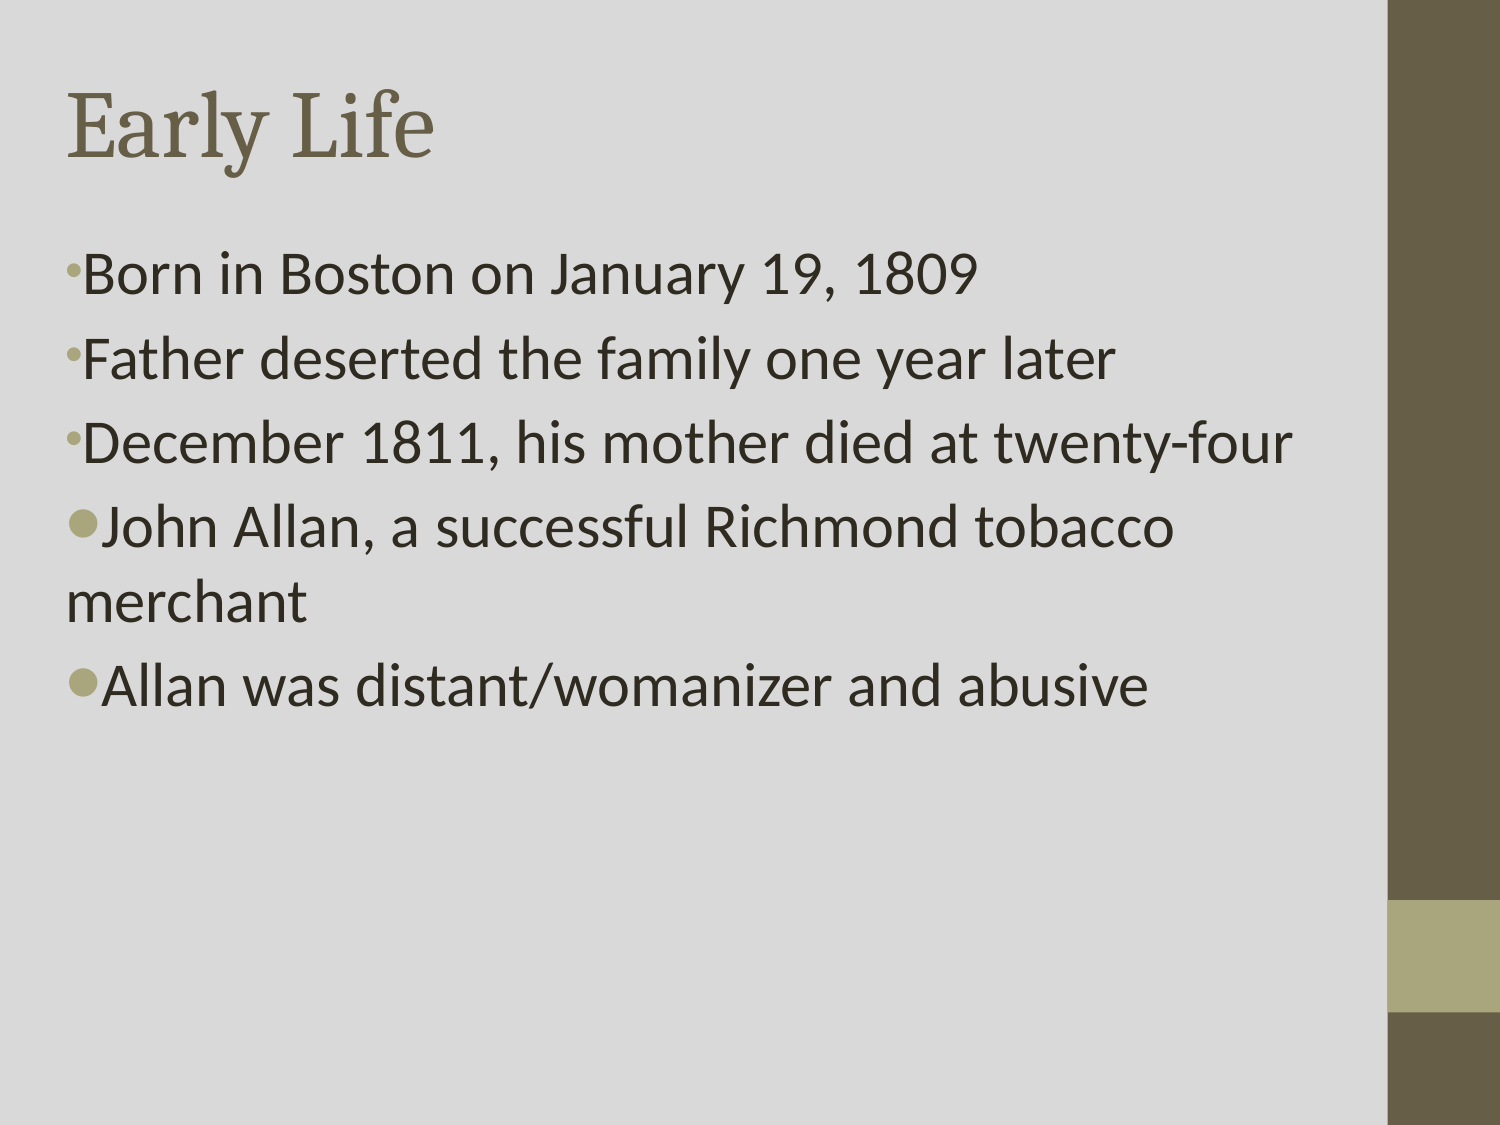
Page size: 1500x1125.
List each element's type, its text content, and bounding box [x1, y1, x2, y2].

title Early Life [50, 17, 1325, 221]
list Born in Boston on January 19, 1809 Father deserted the family one year later December 1811, his mother died at twenty-four John Allan, a successful Richmond tobacco merchant Allan was distant/womanizer and abusive [50, 224, 1313, 979]
